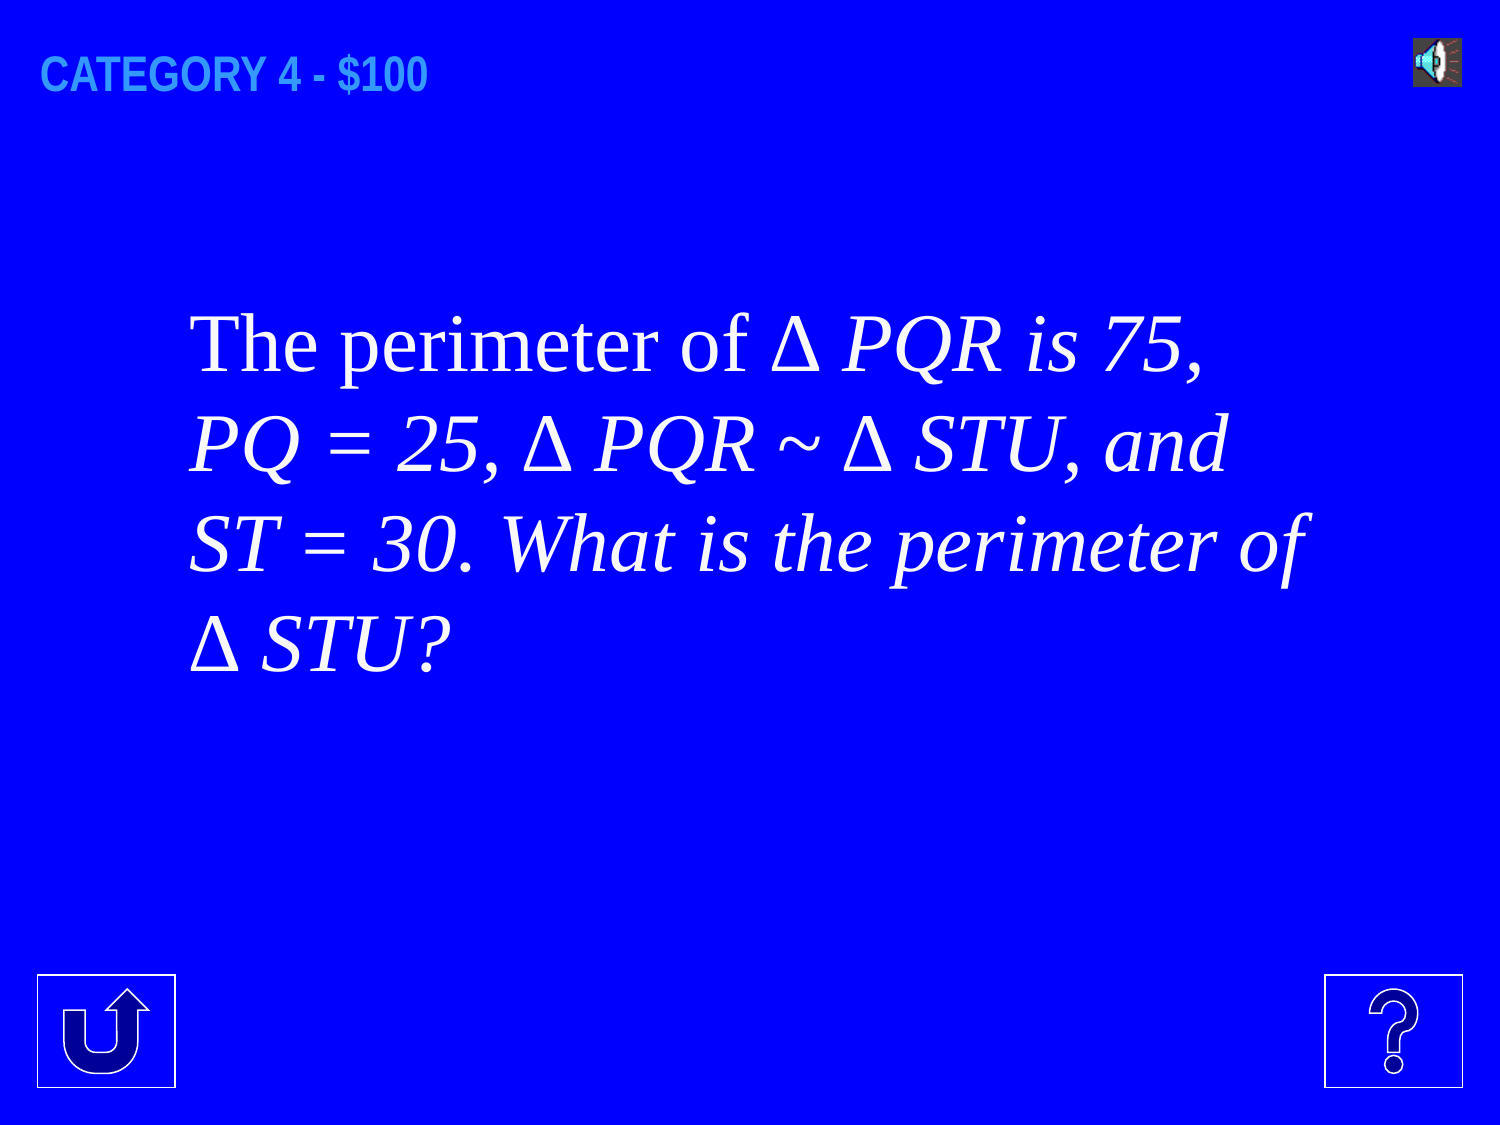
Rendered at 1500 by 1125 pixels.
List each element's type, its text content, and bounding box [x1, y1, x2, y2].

title CATEGORY 4 - $100 [24, 37, 1301, 113]
text_box [37, 975, 175, 1088]
text_box [1324, 975, 1463, 1088]
text_box The perimeter of ∆ PQR is 75, PQ = 25, ∆ PQR ~ ∆ STU, and ST = 30. What is the perimeter of ∆ STU? [174, 280, 1400, 696]
picture [1412, 37, 1463, 88]
